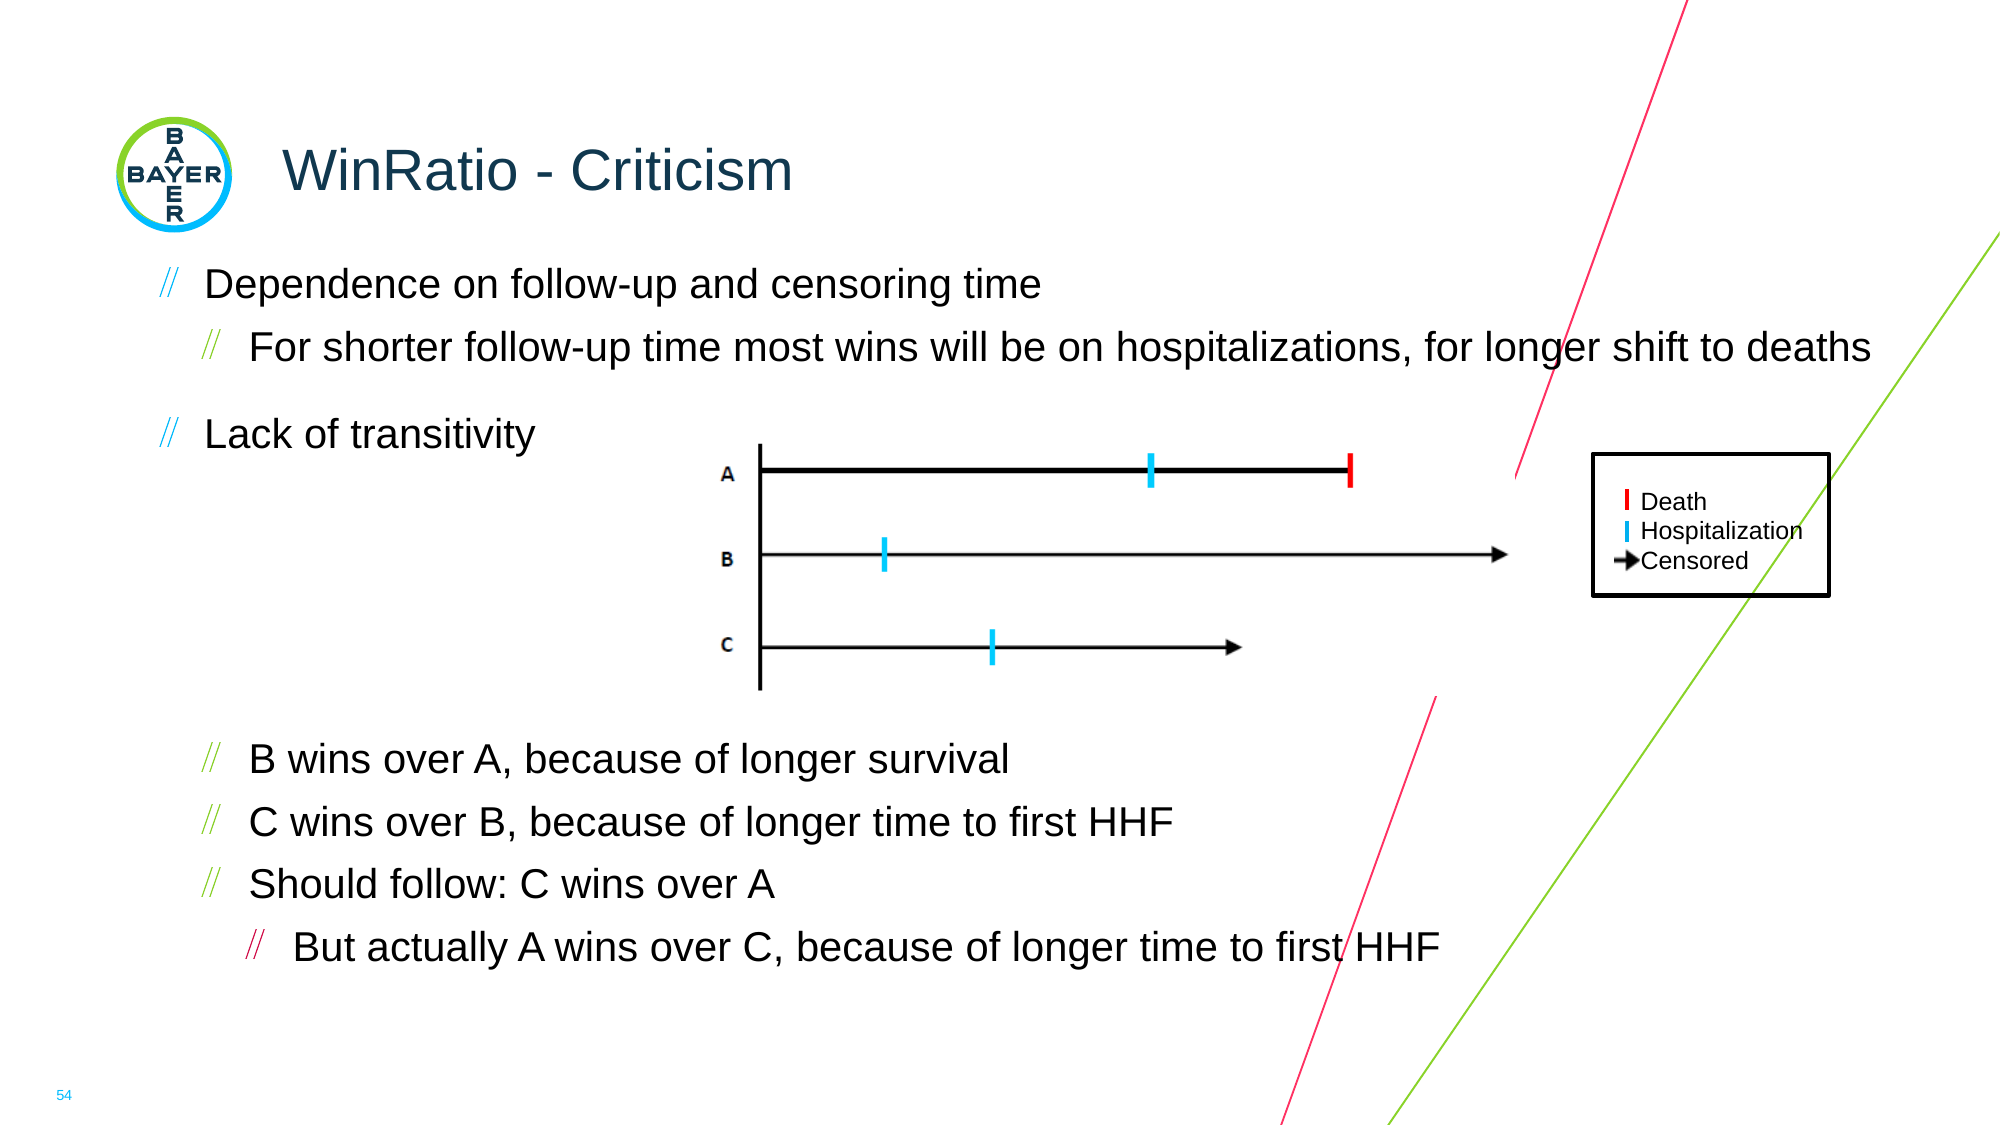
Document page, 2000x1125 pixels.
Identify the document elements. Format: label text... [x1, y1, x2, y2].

picture [201, 329, 221, 359]
picture [159, 267, 168, 293]
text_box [1592, 453, 1830, 596]
picture [707, 436, 1516, 696]
slide_number 54 [32, 1085, 97, 1104]
picture [159, 417, 168, 443]
picture [201, 742, 221, 772]
title WinRatio - Criticism [282, 60, 2000, 202]
picture [174, 123, 200, 132]
picture [245, 929, 265, 959]
picture [201, 804, 221, 834]
picture [170, 421, 179, 447]
picture [170, 271, 179, 297]
picture [201, 867, 221, 897]
picture [162, 267, 176, 297]
picture [162, 417, 176, 447]
list Dependence on follow-up and censoring time For shorter follow-up time most wins will be on hospitalizations, for longer shift to deaths Lack of transitivity B wins over A, because of longer survival C wins over B, because of longer time to first HHF Should follow: C wins over A But actually A wins over C, because of longer time to first HHF [159, 256, 1885, 1000]
